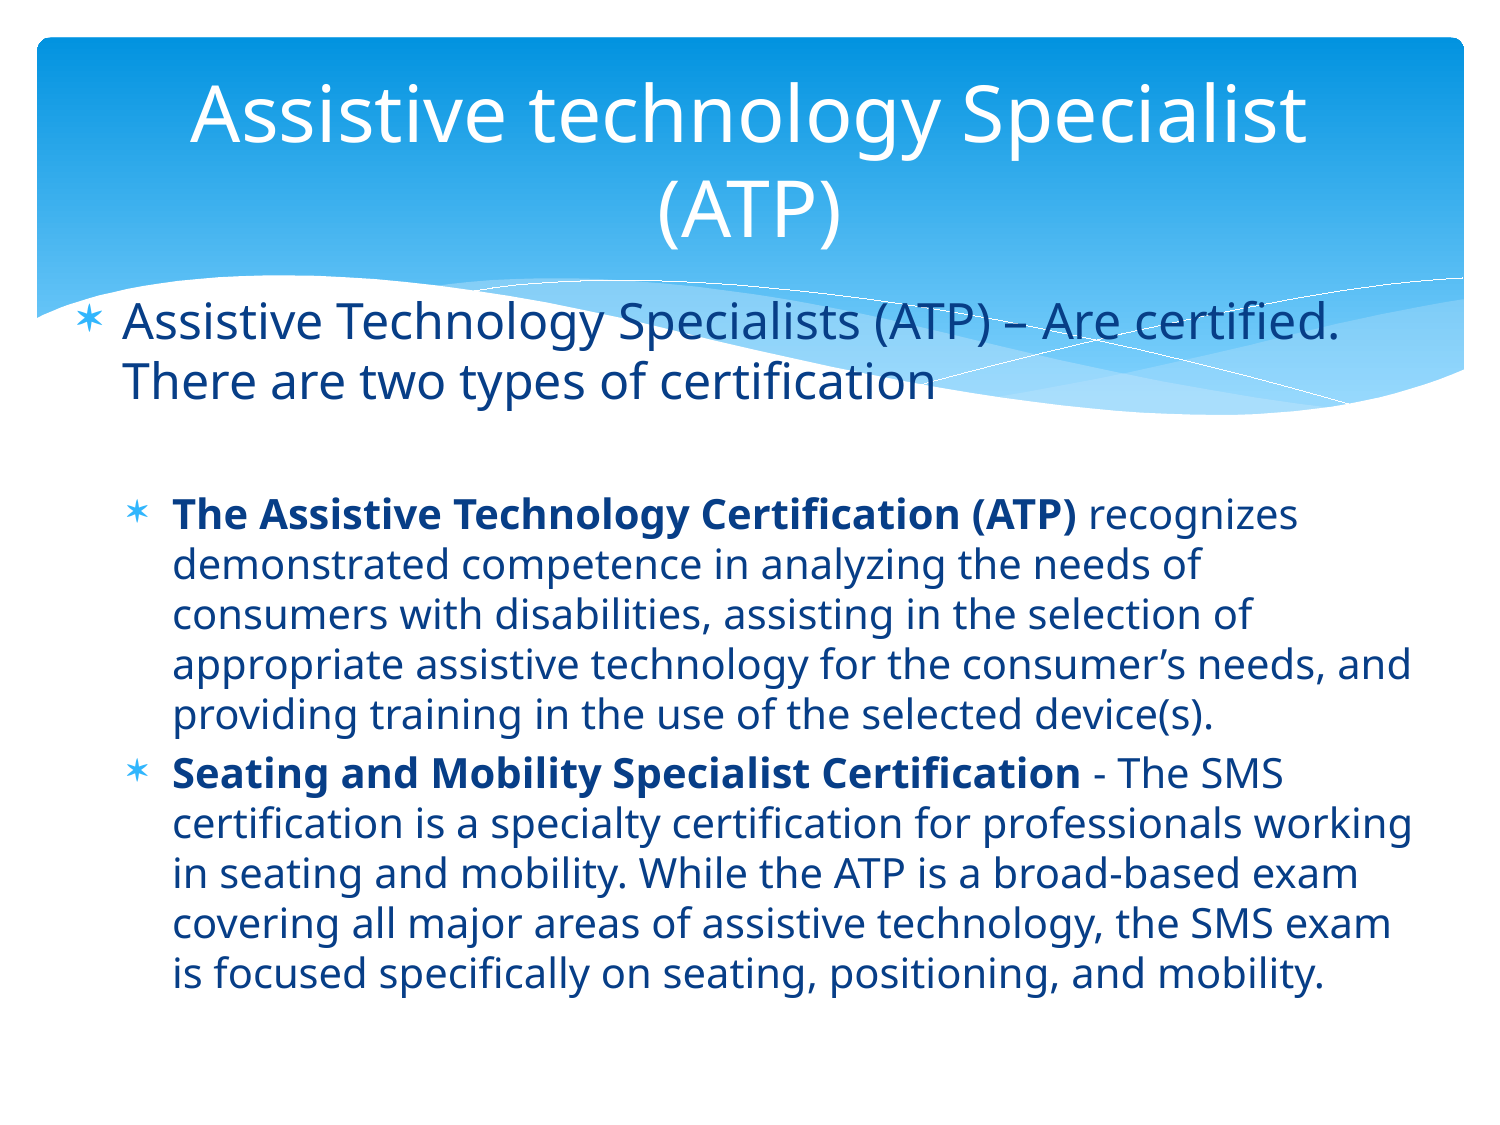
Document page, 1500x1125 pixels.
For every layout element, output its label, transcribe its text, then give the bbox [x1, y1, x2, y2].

list Assistive Technology Specialists (ATP) – Are certified. There are two types of certification The Assistive Technology Certification (ATP) recognizes demonstrated competence in analyzing the needs of consumers with disabilities, assisting in the selection of appropriate assistive technology for the consumer’s needs, and providing training in the use of the selected device(s). Seating and Mobility Specialist Certification - The SMS certification is a specialty certification for professionals working in seating and mobility. While the ATP is a broad-based exam covering all major areas of assistive technology, the SMS exam is focused specifically on seating, positioning, and mobility. [62, 281, 1442, 1075]
title Assistive technology Specialist (ATP) [75, 55, 1425, 261]
